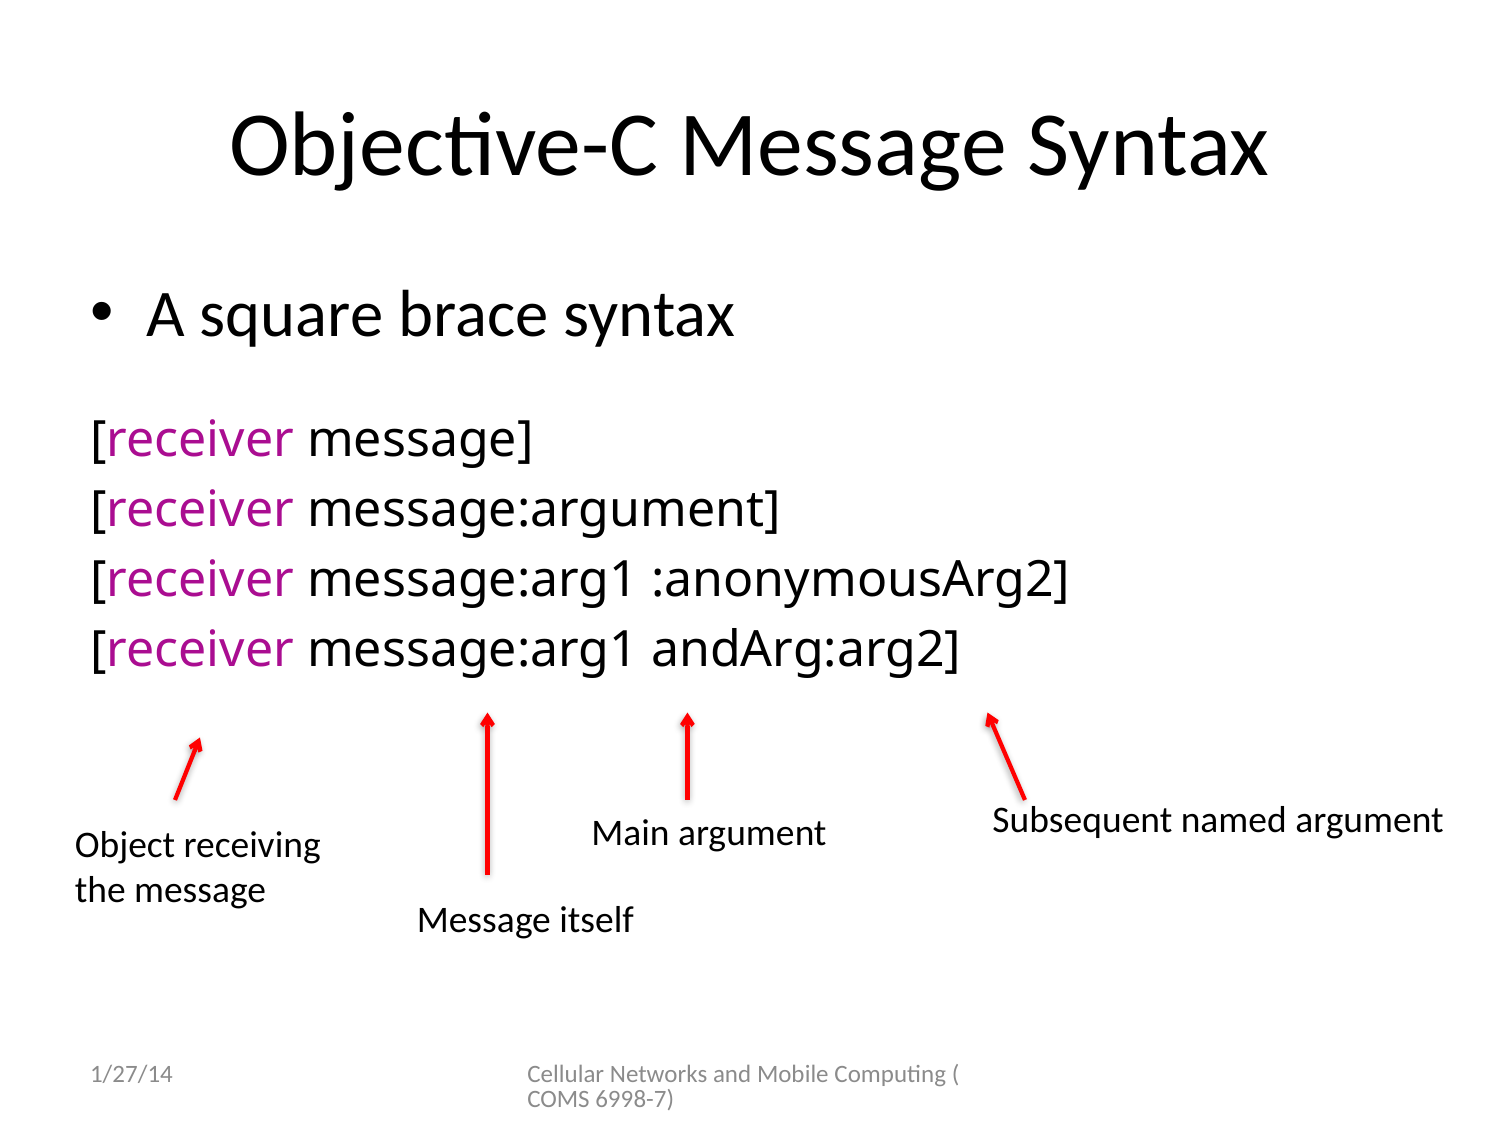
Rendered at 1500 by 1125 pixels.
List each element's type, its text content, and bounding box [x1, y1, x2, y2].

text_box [987, 712, 1026, 801]
text_box Object receiving the message [59, 812, 345, 918]
list A square brace syntax [receiver message] [receiver message:argument] [receiver message:arg1 :anonymousArg2] [receiver message:arg1 andArg:arg2] [75, 262, 1425, 1005]
text_box Subsequent named argument [977, 787, 1460, 848]
text_box Main argument [576, 799, 843, 860]
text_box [174, 737, 201, 801]
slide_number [75, 1042, 425, 1103]
title Objective-C Message Syntax [75, 45, 1425, 233]
text_box Message itself [401, 887, 650, 948]
footer Cellular Networks and Mobile Computing (COMS 6998-7) [512, 1042, 988, 1103]
